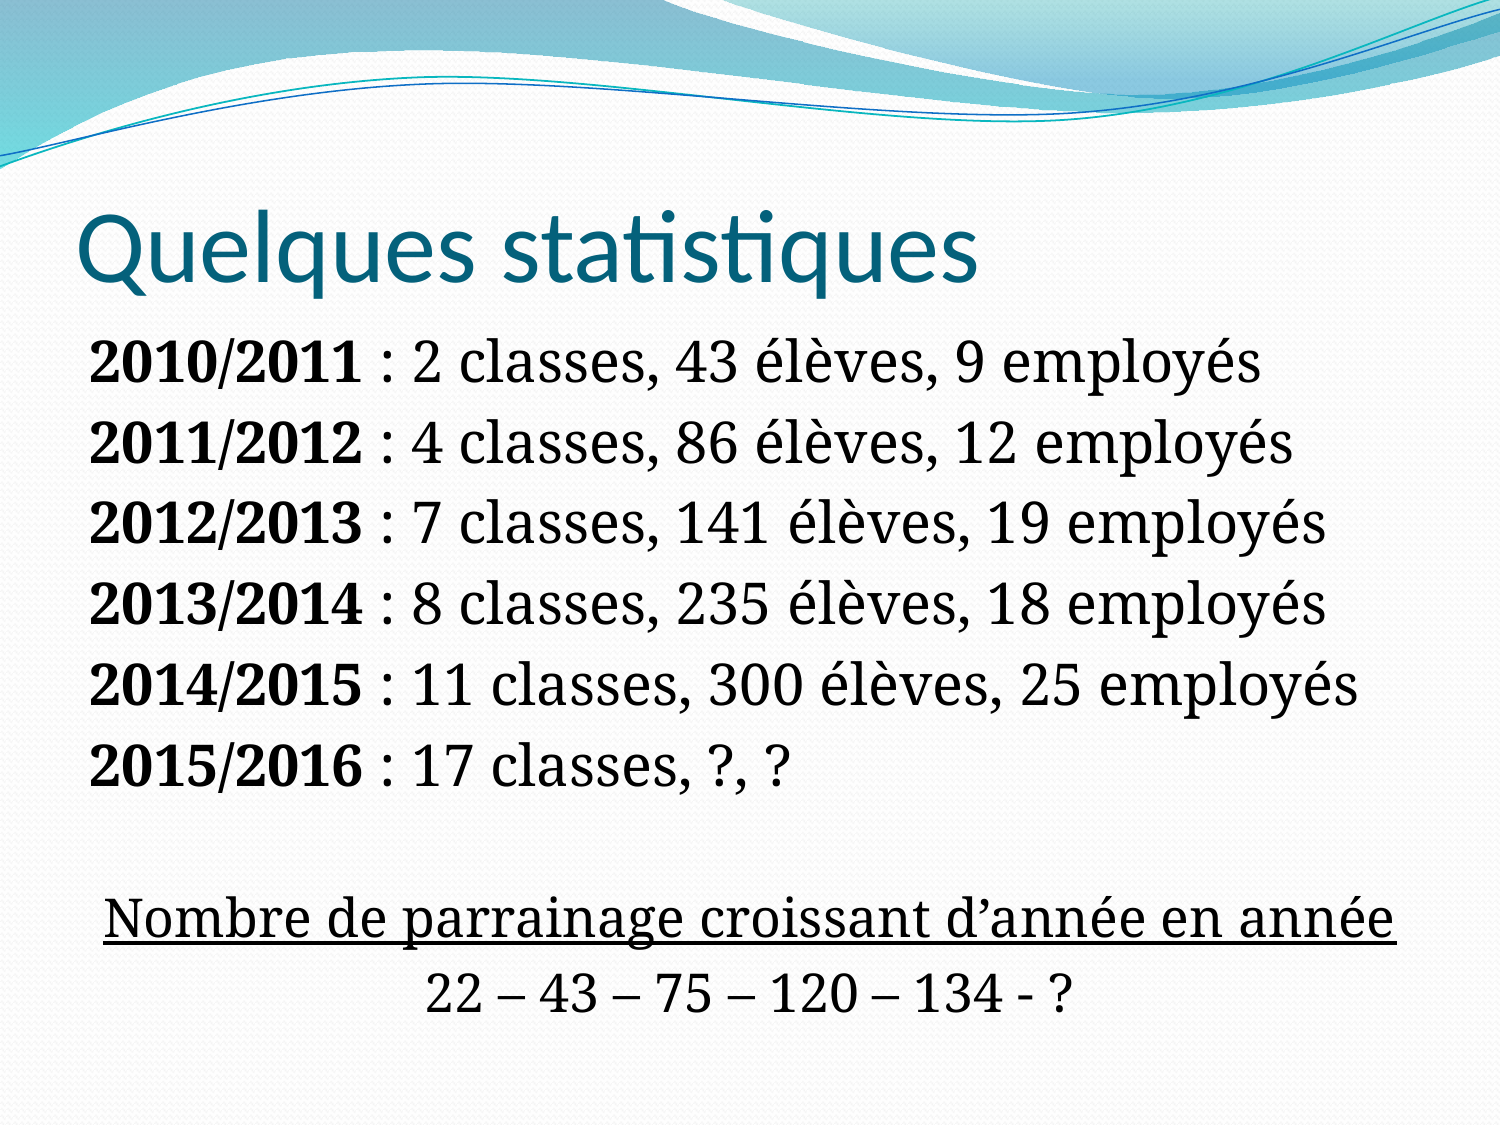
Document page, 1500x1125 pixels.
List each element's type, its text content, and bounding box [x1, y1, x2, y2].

title Quelques statistiques [75, 115, 1425, 303]
list 2010/2011 : 2 classes, 43 élèves, 9 employés 2011/2012 : 4 classes, 86 élèves, 12 employés 2012/2013 : 7 classes, 141 élèves, 19 employés 2013/2014 : 8 classes, 235 élèves, 18 employés 2014/2015 : 11 classes, 300 élèves, 25 employés 2015/2016 : 17 classes, ?, ? Nombre de parrainage croissant d’année en année 22 – 43 – 75 – 120 – 134 - ? [75, 317, 1425, 1038]
